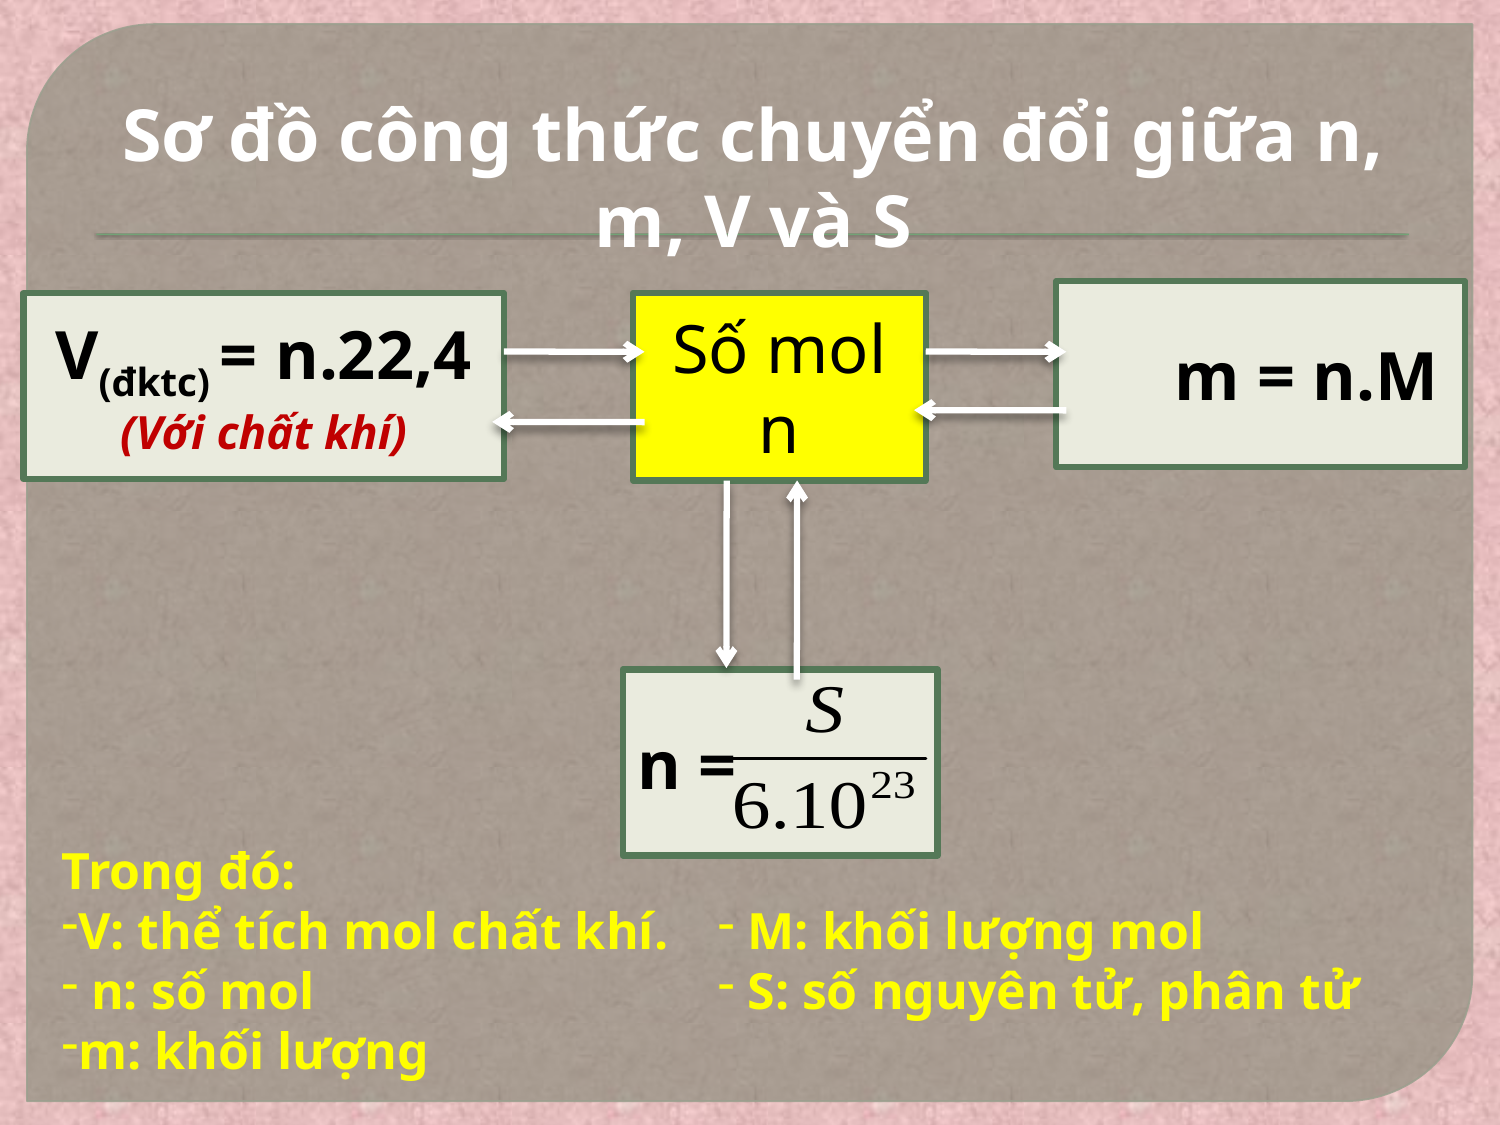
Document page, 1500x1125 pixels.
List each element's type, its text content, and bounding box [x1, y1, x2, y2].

title Sơ đồ công thức chuyển đổi giữa n, m, V và S [75, 82, 1425, 270]
text_box M: khối lượng mol S: số nguyên tử, phân tử [703, 831, 1500, 1125]
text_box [23, 280, 1466, 856]
picture [0, 0, 1500, 1125]
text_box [714, 667, 942, 844]
text_box Trong đó: V: thể tích mol chất khí. n: số mol m: khối lượng [46, 868, 703, 1125]
